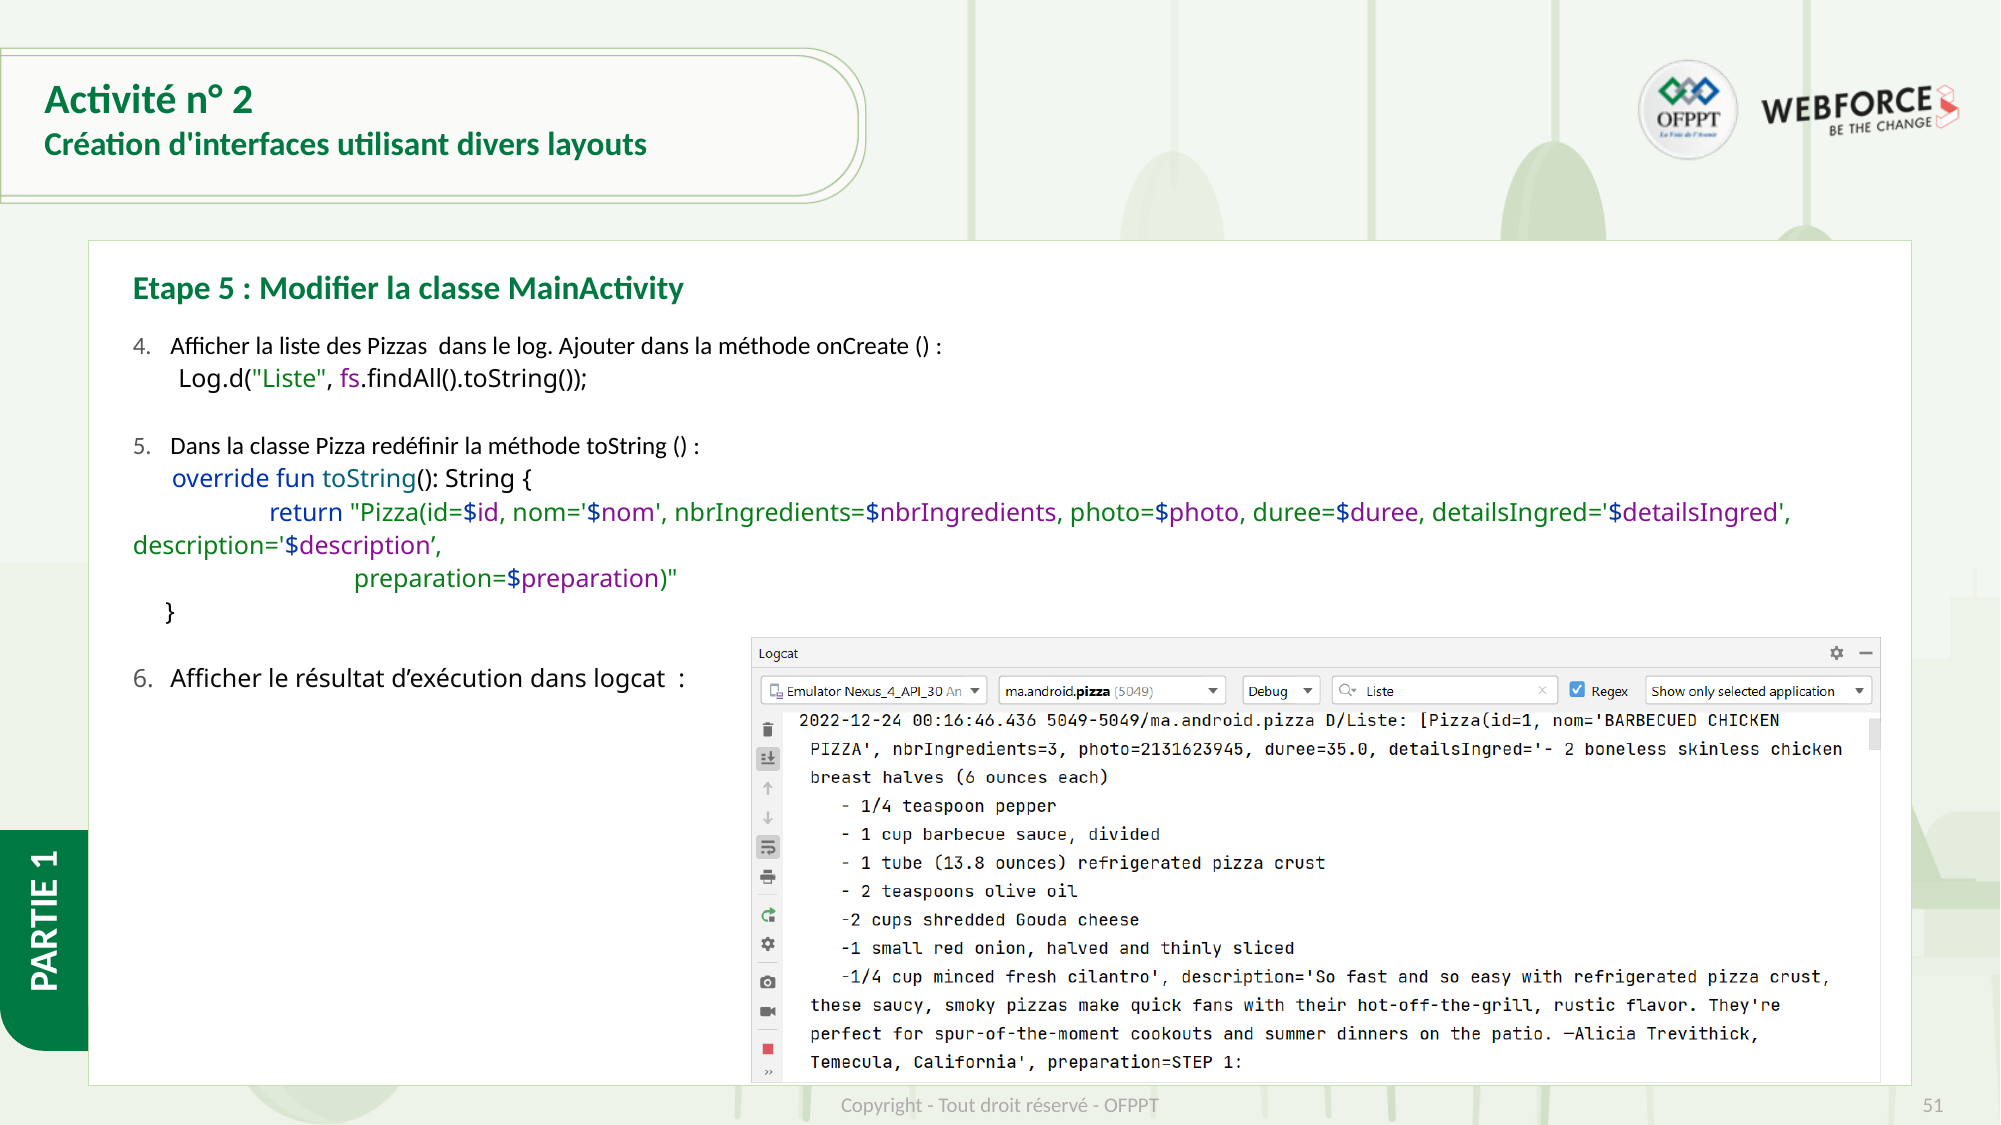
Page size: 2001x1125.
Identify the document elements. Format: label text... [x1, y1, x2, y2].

list Afficher la liste des Pizzas dans le log. Ajouter dans la méthode onCreate () : Log.d("Liste", fs.findAll().toString()); Dans la classe Pizza redéfinir la méthode toString () : override fun toString(): String { return "Pizza(id=$id, nom='$nom', nbrIngredients=$nbrIngredients, photo=$photo, duree=$duree, detailsIngred='$detailsIngred', description='$description’, preparation=$preparation)" } Afficher le résultat d’exécution dans logcat : [118, 318, 1143, 1060]
picture [1634, 56, 1743, 164]
picture [751, 637, 1881, 1083]
list Etape 5 : Modifier la classe MainActivity [118, 265, 1881, 318]
list Création d'interfaces utilisant divers layouts [29, 119, 863, 192]
list [1143, 318, 2000, 1060]
picture [1754, 75, 1967, 145]
title Activité n° 2 [29, 65, 863, 119]
